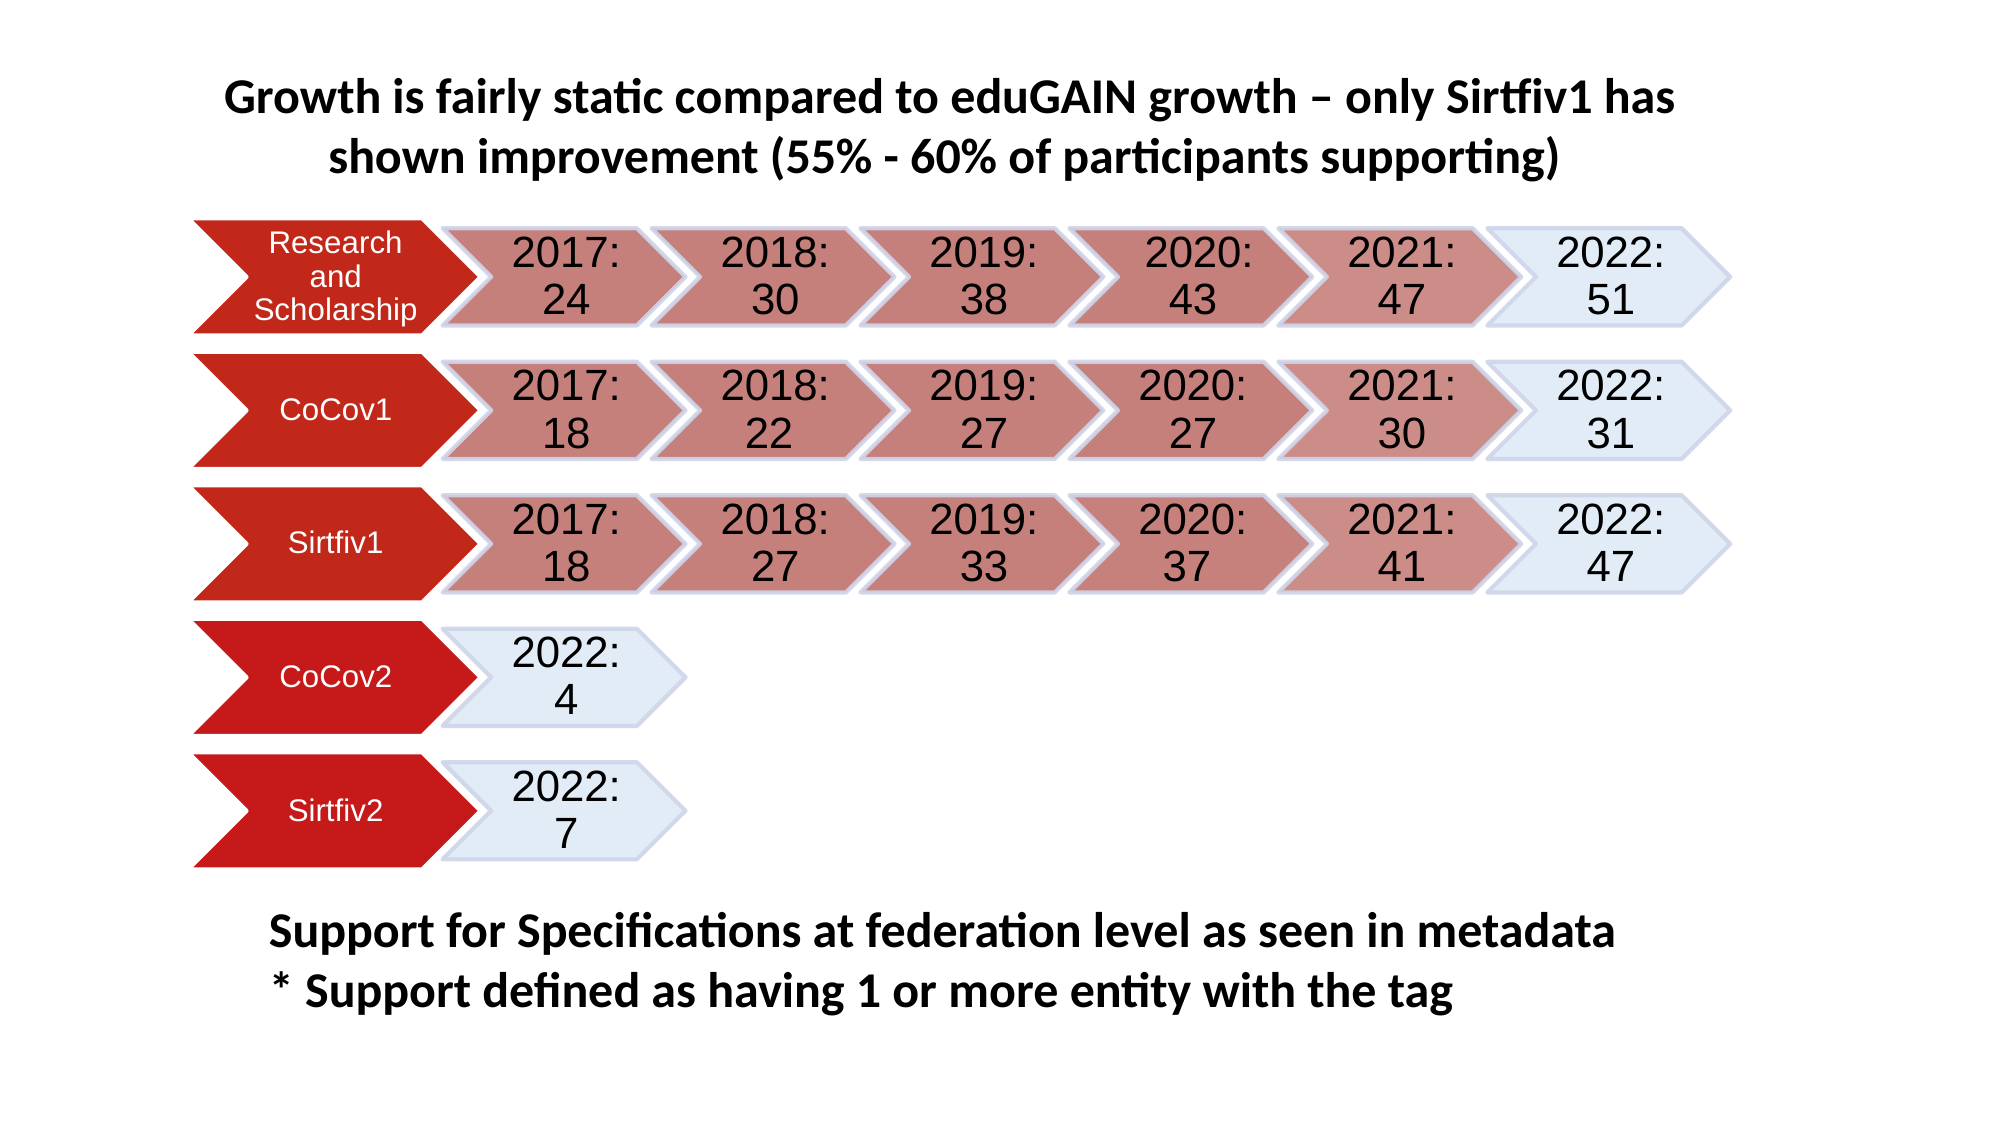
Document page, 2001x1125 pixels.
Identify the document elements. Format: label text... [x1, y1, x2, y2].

text_box Growth is fairly static compared to eduGAIN growth – only Sirtfiv1 has shown improvement (55% - 60% of participants supporting) [143, 56, 1757, 192]
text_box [87, 217, 1831, 870]
text_box Support for Specifications at federation level as seen in metadata * Support defined as having 1 or more entity with the tag [253, 889, 1647, 1025]
